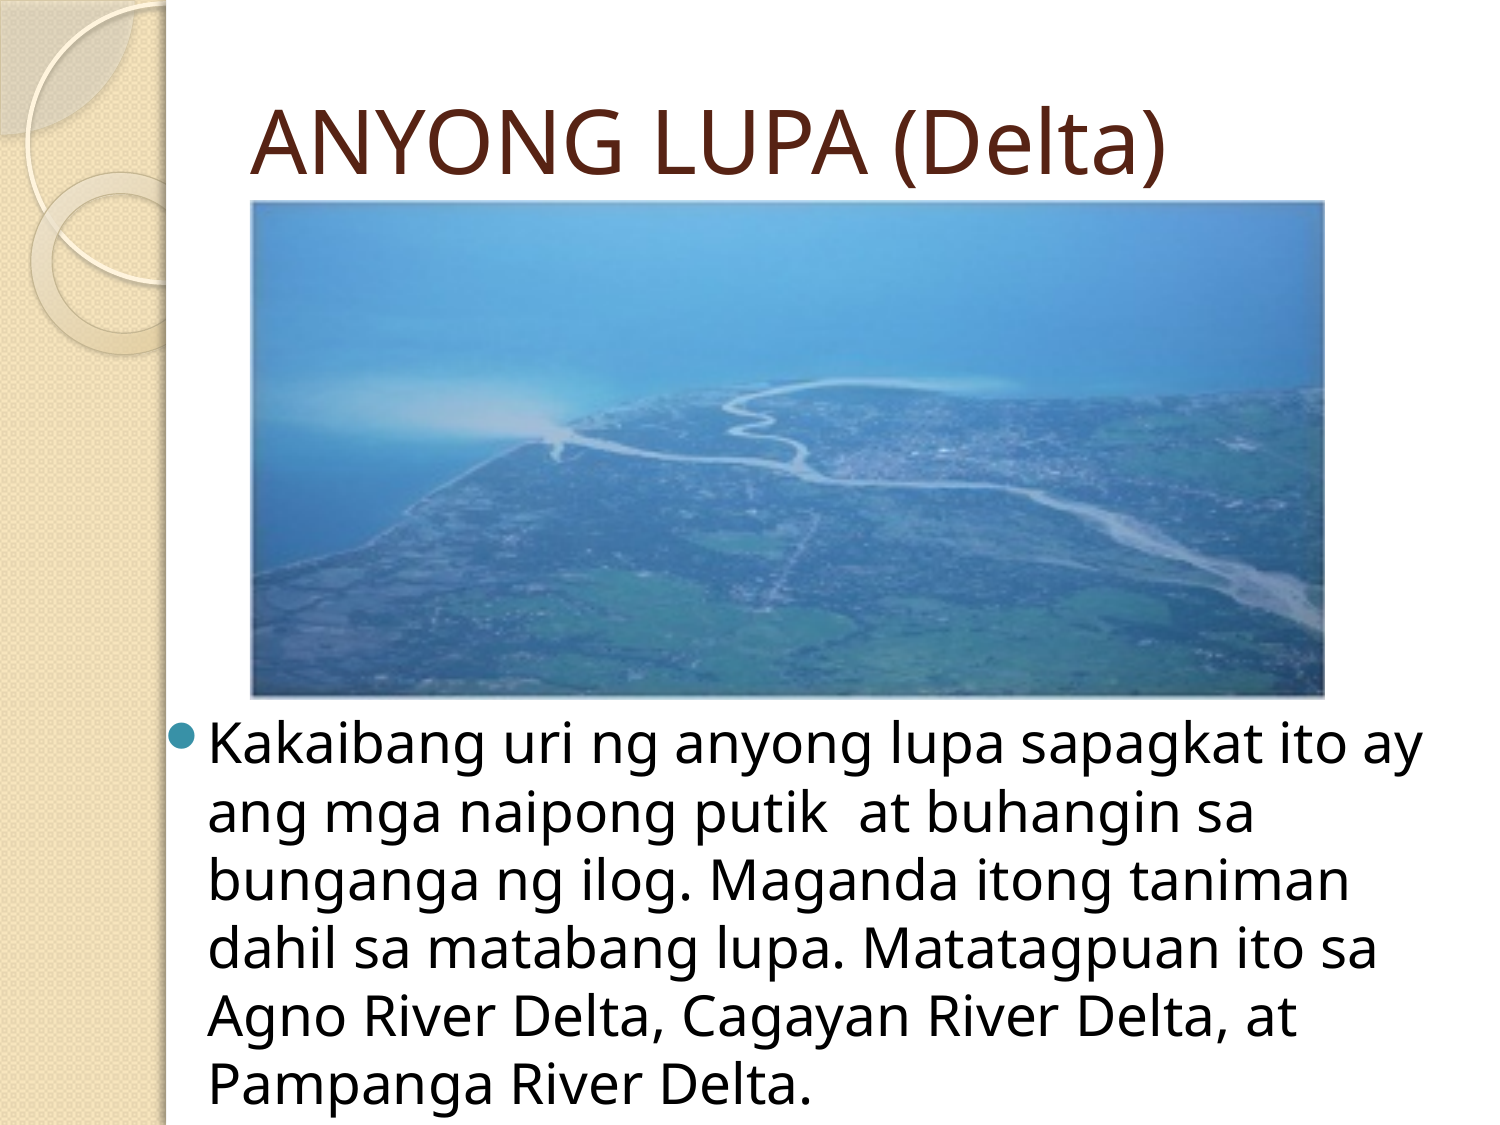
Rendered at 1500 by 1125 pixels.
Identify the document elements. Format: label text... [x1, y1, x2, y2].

list Kakaibang uri ng anyong lupa sapagkat ito ay ang mga naipong putik at buhangin sa bunganga ng ilog. Maganda itong taniman dahil sa matabang lupa. Matatagpuan ito sa Agno River Delta, Cagayan River Delta, at Pampanga River Delta. [137, 699, 1500, 1125]
title ANYONG LUPA (Delta) [235, 45, 1466, 233]
picture [249, 199, 1326, 701]
